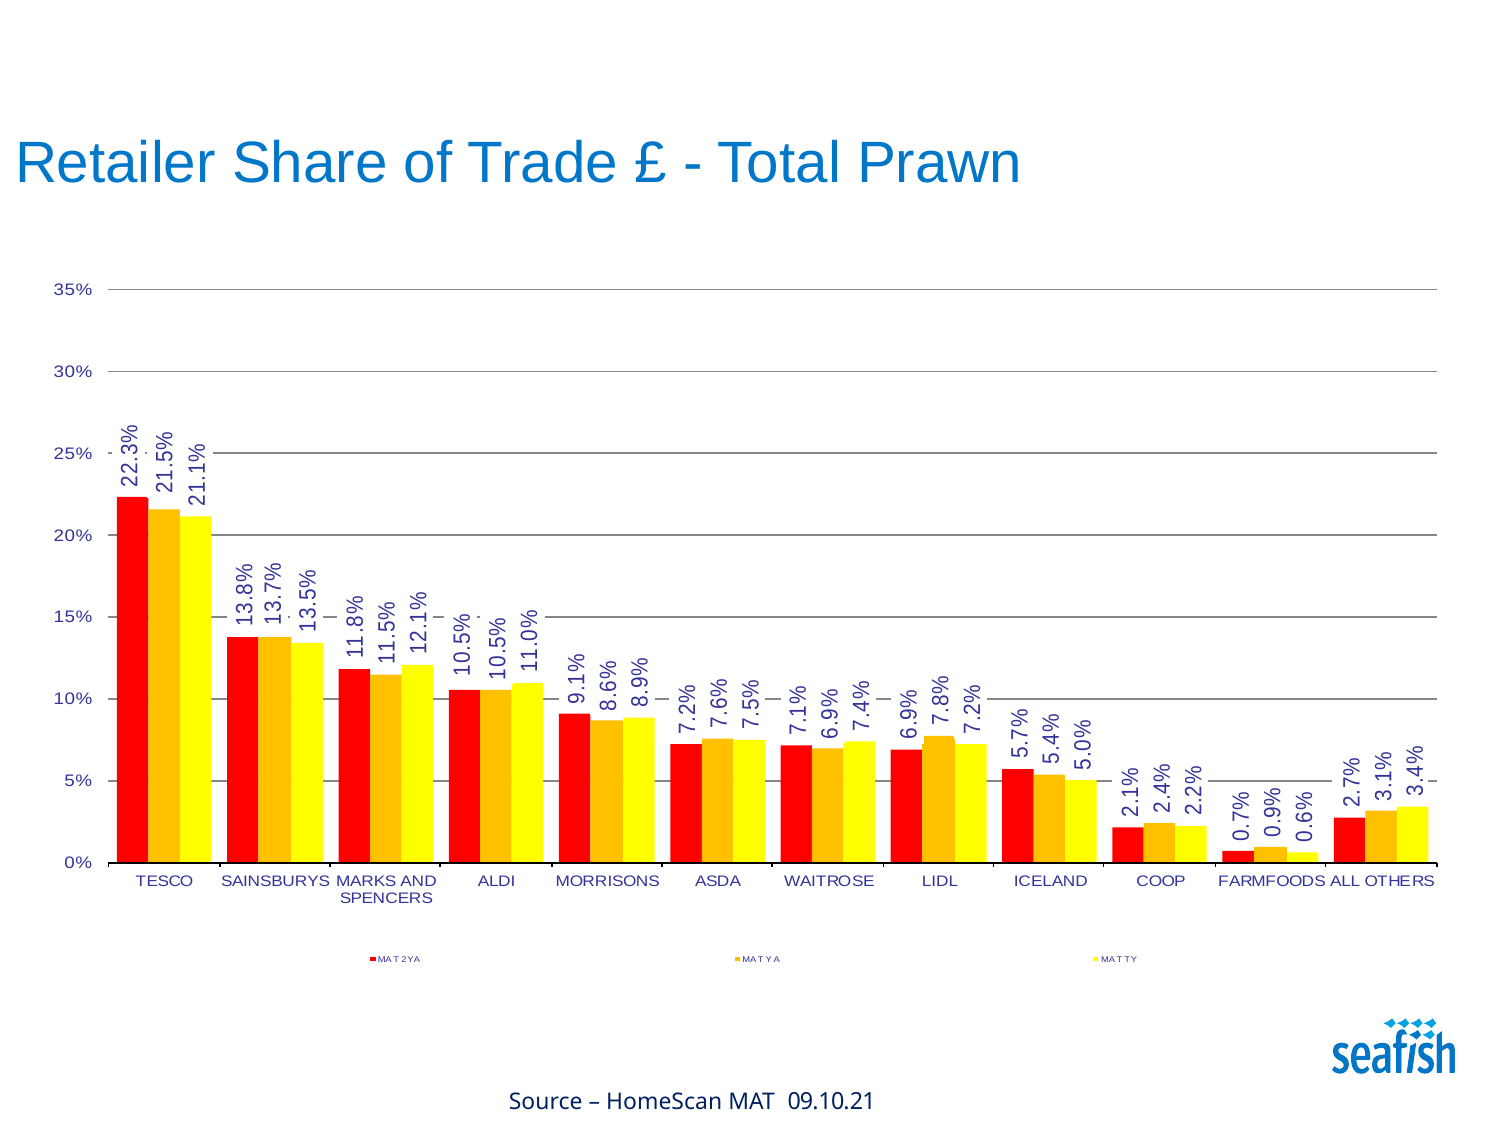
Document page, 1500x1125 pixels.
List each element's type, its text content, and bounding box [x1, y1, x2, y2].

text_box Source – HomeScan MAT [349, 1073, 799, 1123]
picture [30, 185, 1462, 1074]
title Retailer Share of Trade £ - Total Prawn [0, 113, 1459, 204]
picture [782, 1082, 1048, 1119]
